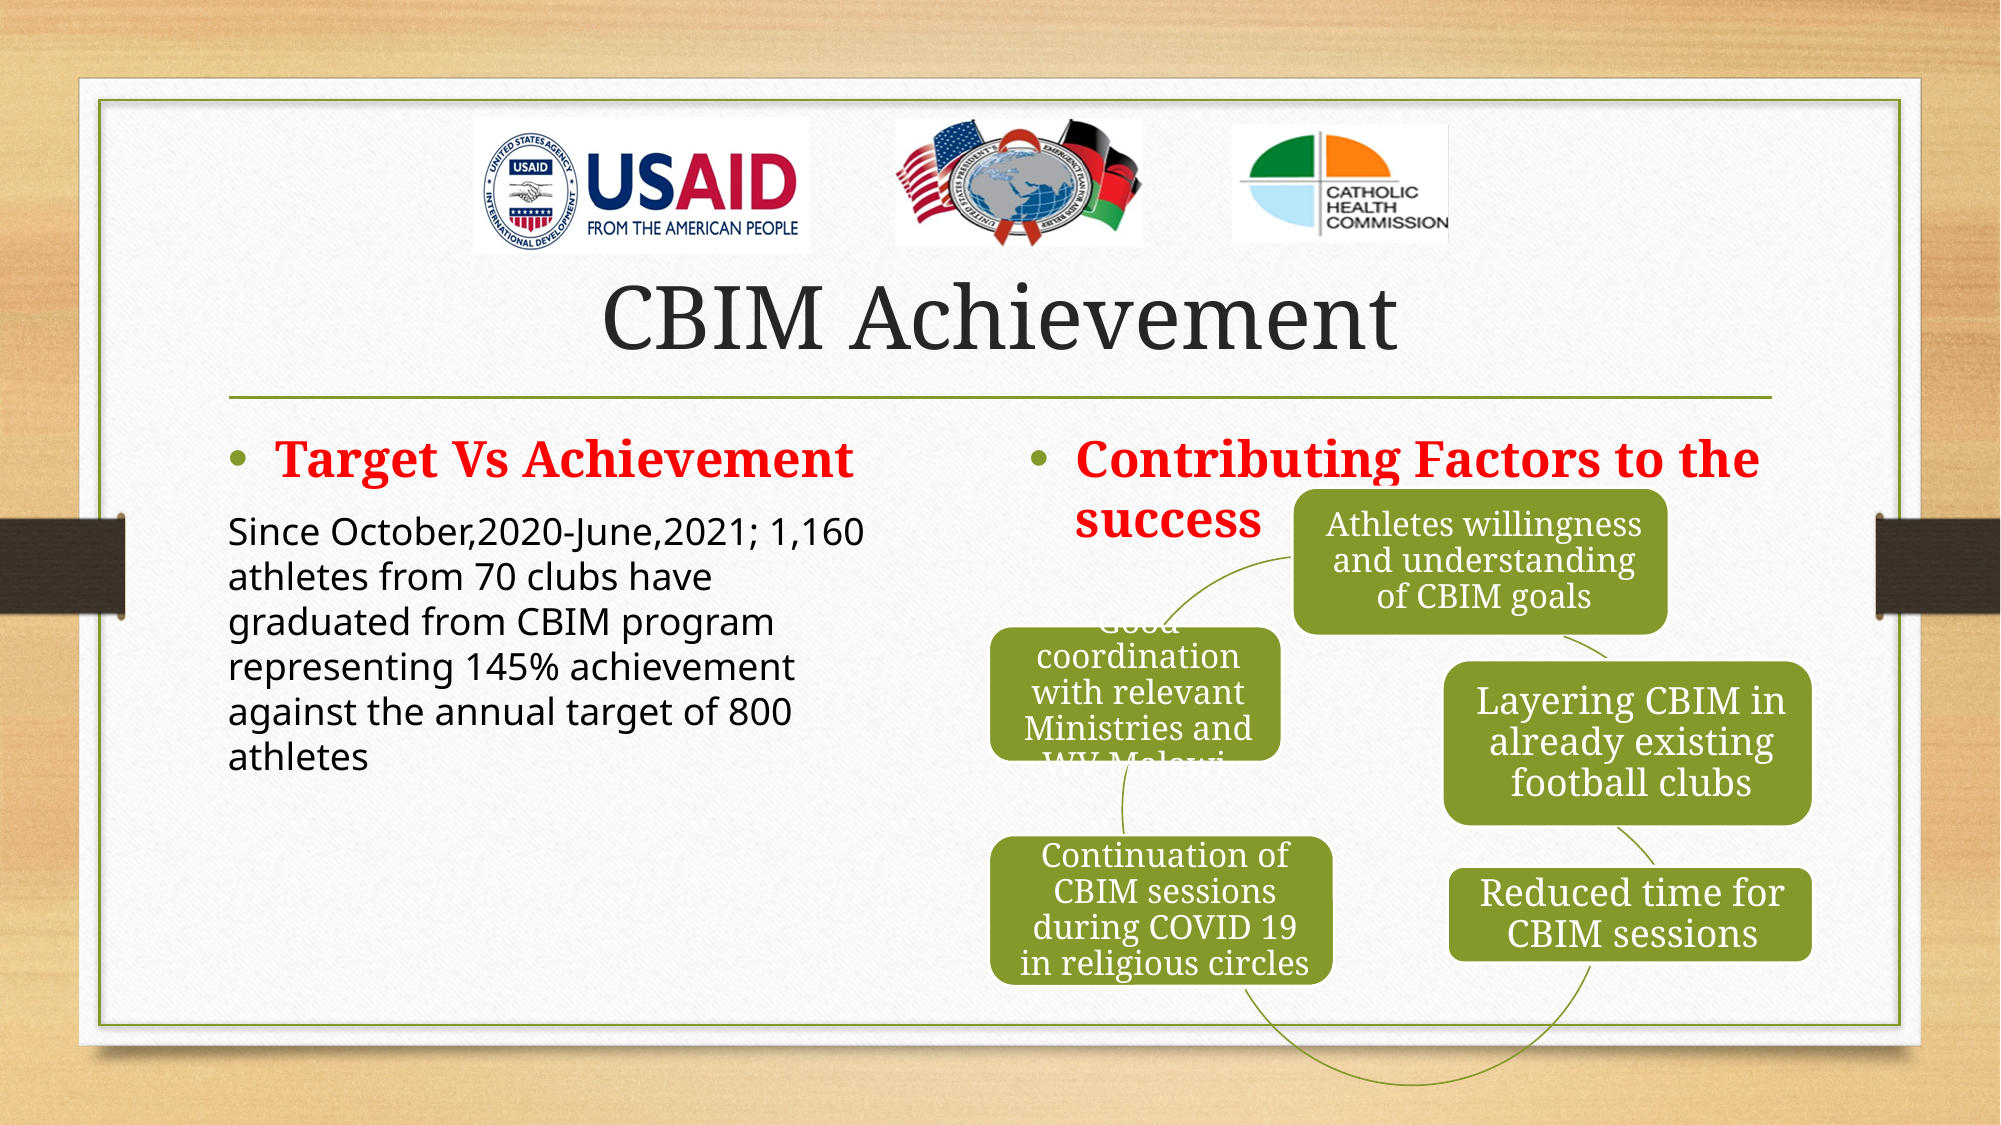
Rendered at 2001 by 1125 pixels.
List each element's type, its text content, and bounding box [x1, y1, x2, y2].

picture [0, 0, 2001, 1125]
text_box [988, 510, 1814, 964]
list Contributing Factors to the success [1013, 420, 1788, 507]
list Target Vs Achievement Since October,2020-June,2021; 1,160 athletes from 70 clubs have graduated from CBIM program representing 145% achievement against the annual target of 800 athletes [213, 420, 893, 963]
title CBIM Achievement [212, 254, 1788, 375]
